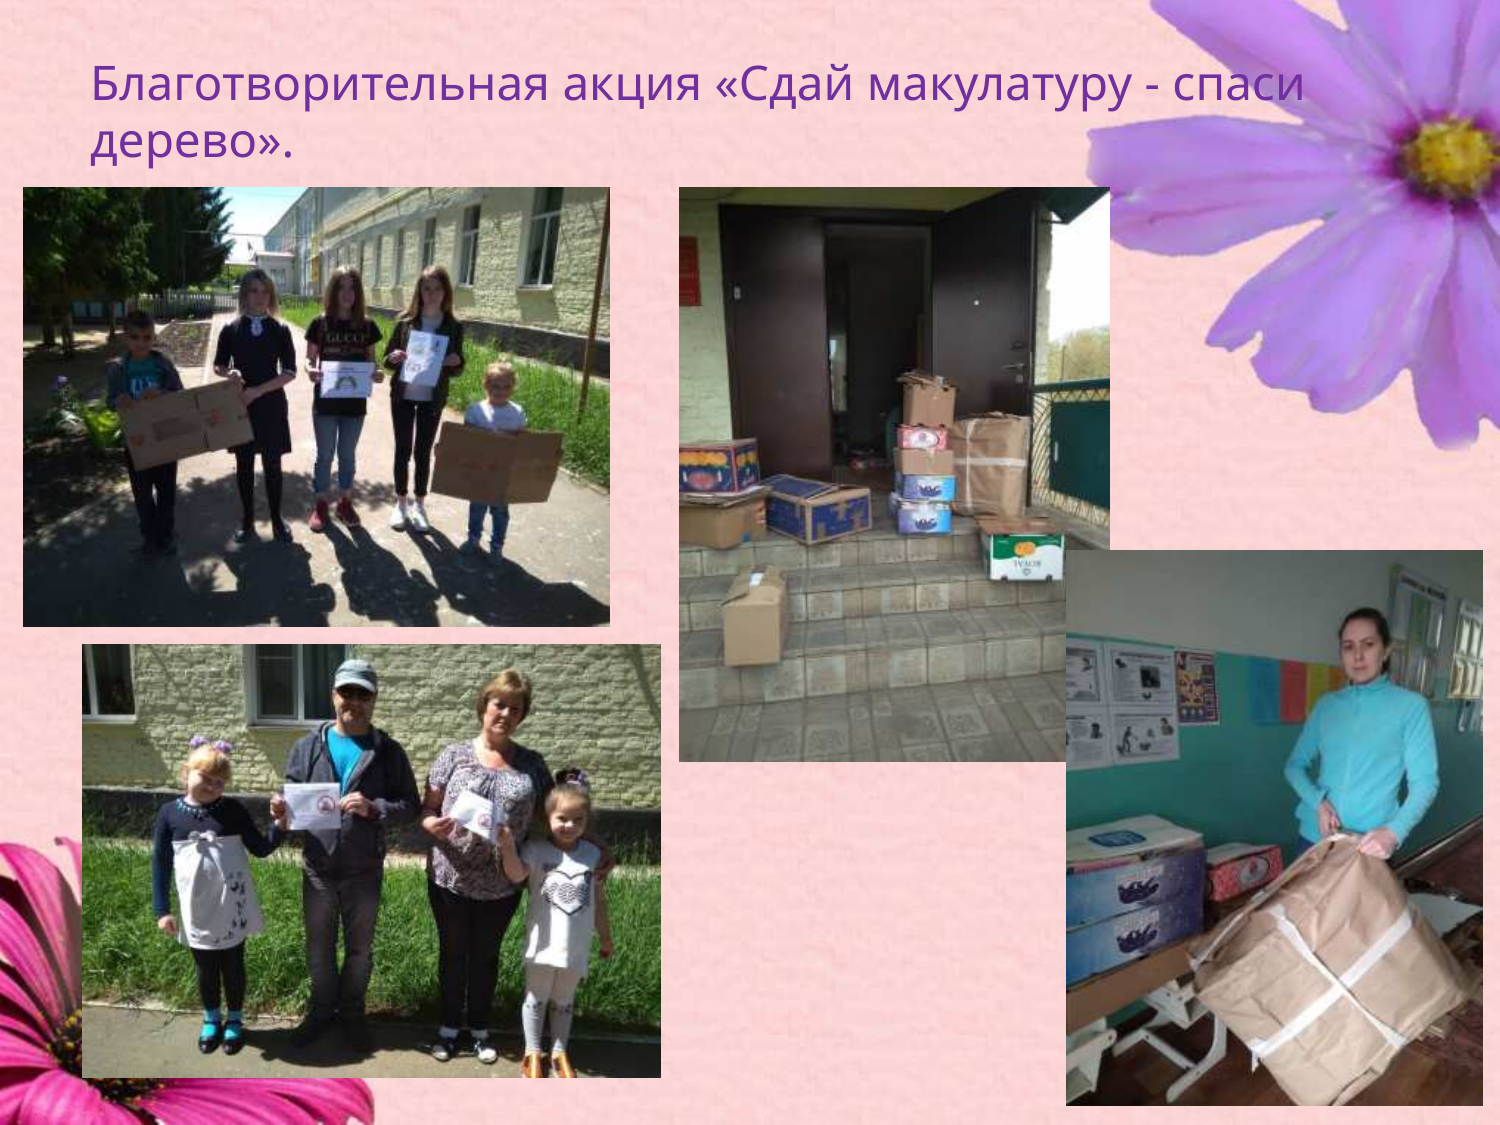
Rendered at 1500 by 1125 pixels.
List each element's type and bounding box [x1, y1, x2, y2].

list [23, 187, 610, 628]
picture [0, 0, 1500, 1125]
